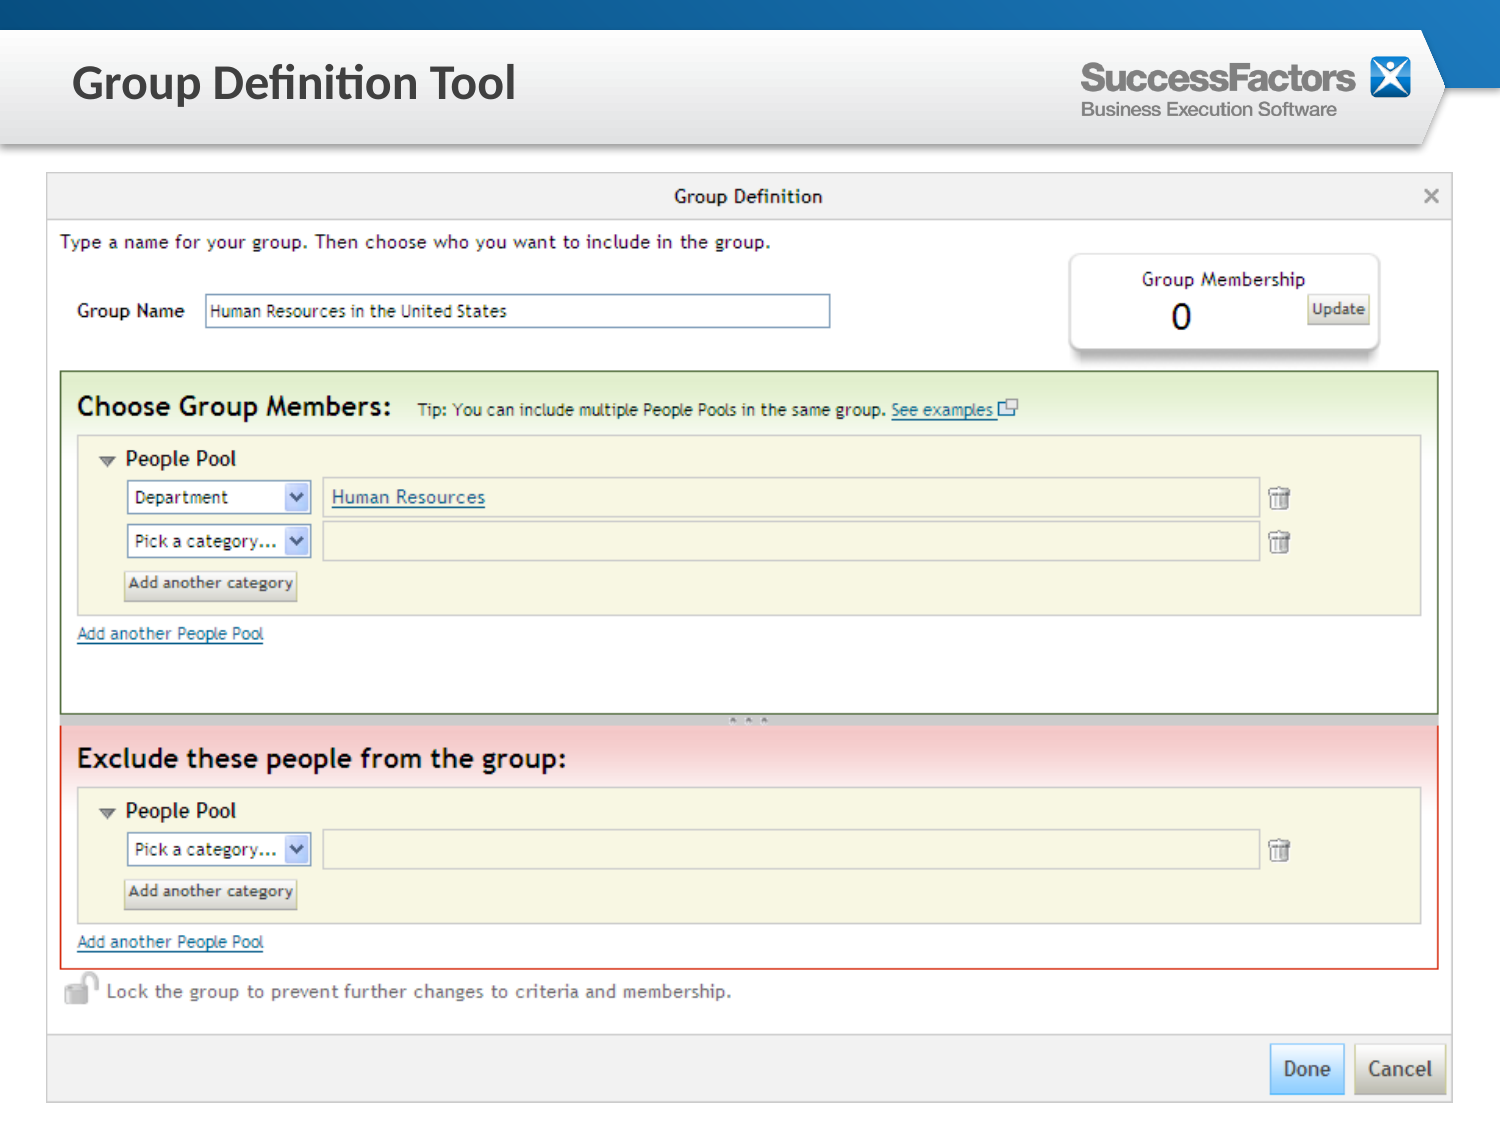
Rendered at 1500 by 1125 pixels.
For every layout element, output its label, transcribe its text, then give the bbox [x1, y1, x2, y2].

title Group Definition Tool [56, 26, 1008, 143]
picture [46, 172, 1454, 1103]
picture [1081, 51, 1417, 116]
